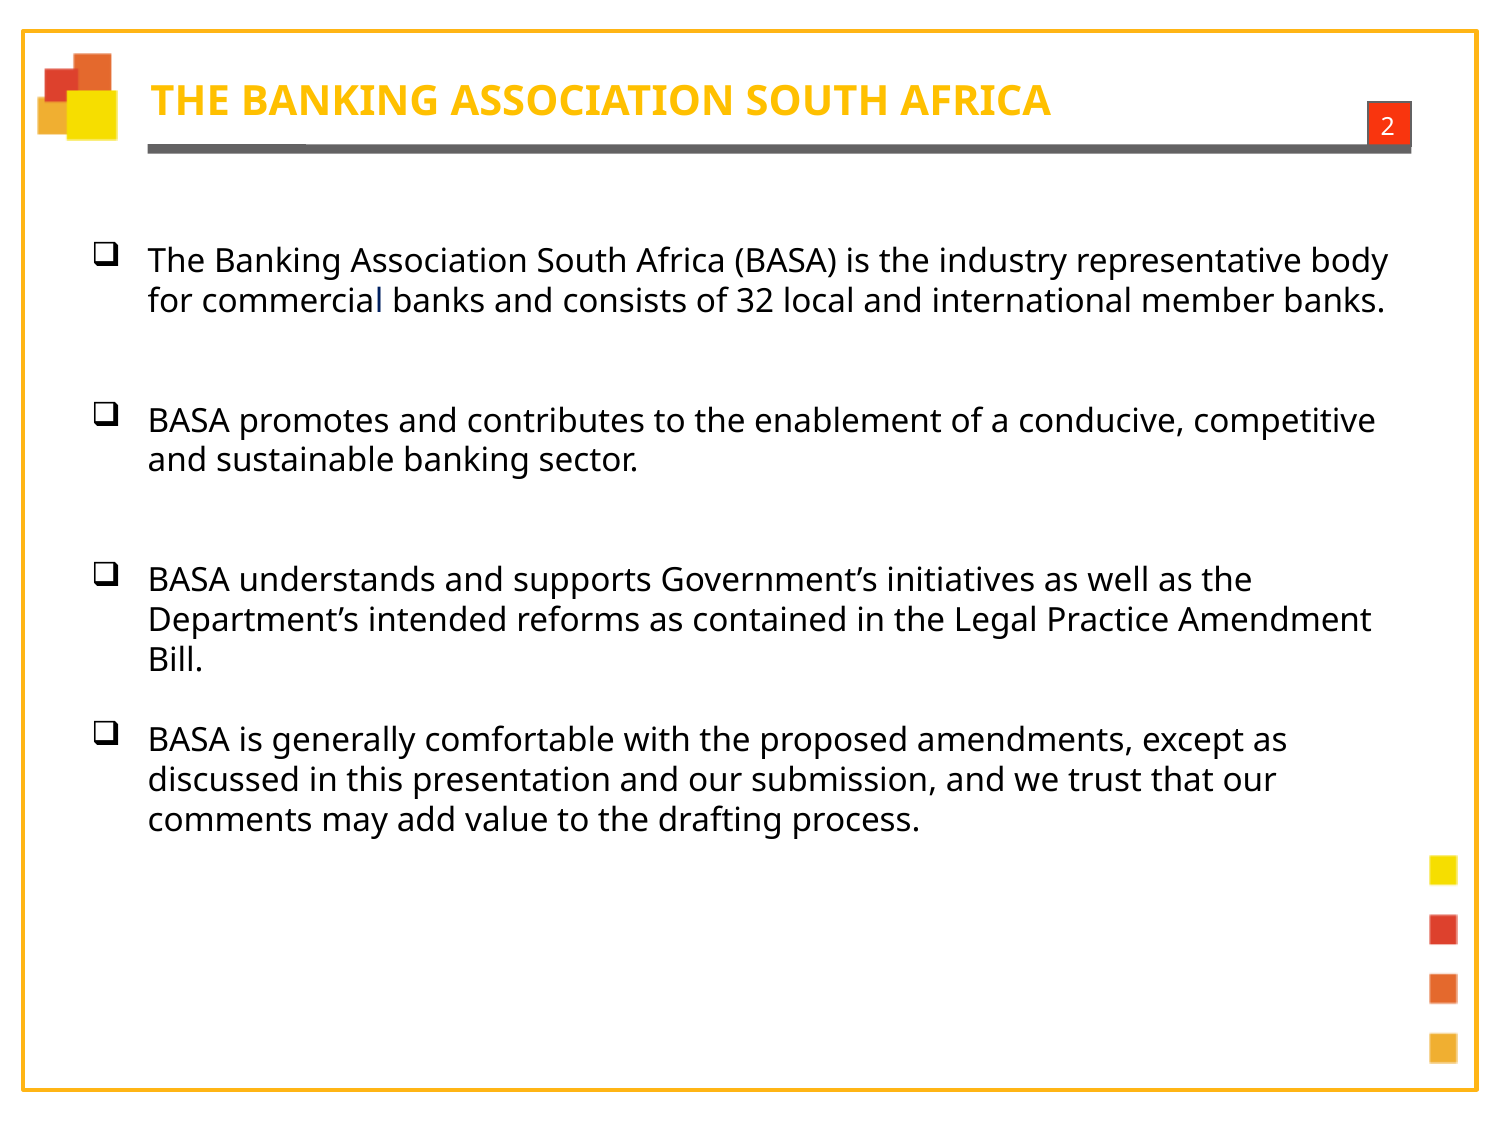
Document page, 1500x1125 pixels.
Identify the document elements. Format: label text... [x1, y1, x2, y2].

text_box THE BANKING ASSOCIATION SOUTH AFRICA [135, 66, 1365, 132]
picture [1429, 855, 1458, 1064]
picture [37, 53, 118, 141]
text_box The Banking Association South Africa (BASA) is the industry representative body for commercial banks and consists of 32 local and international member banks. BASA promotes and contributes to the enablement of a conducive, competitive and sustainable banking sector. BASA understands and supports Government’s initiatives as well as the Department’s intended reforms as contained in the Legal Practice Amendment Bill. BASA is generally comfortable with the proposed amendments, except as discussed in this presentation and our submission, and we trust that our comments may add value to the drafting process. [76, 231, 1436, 886]
